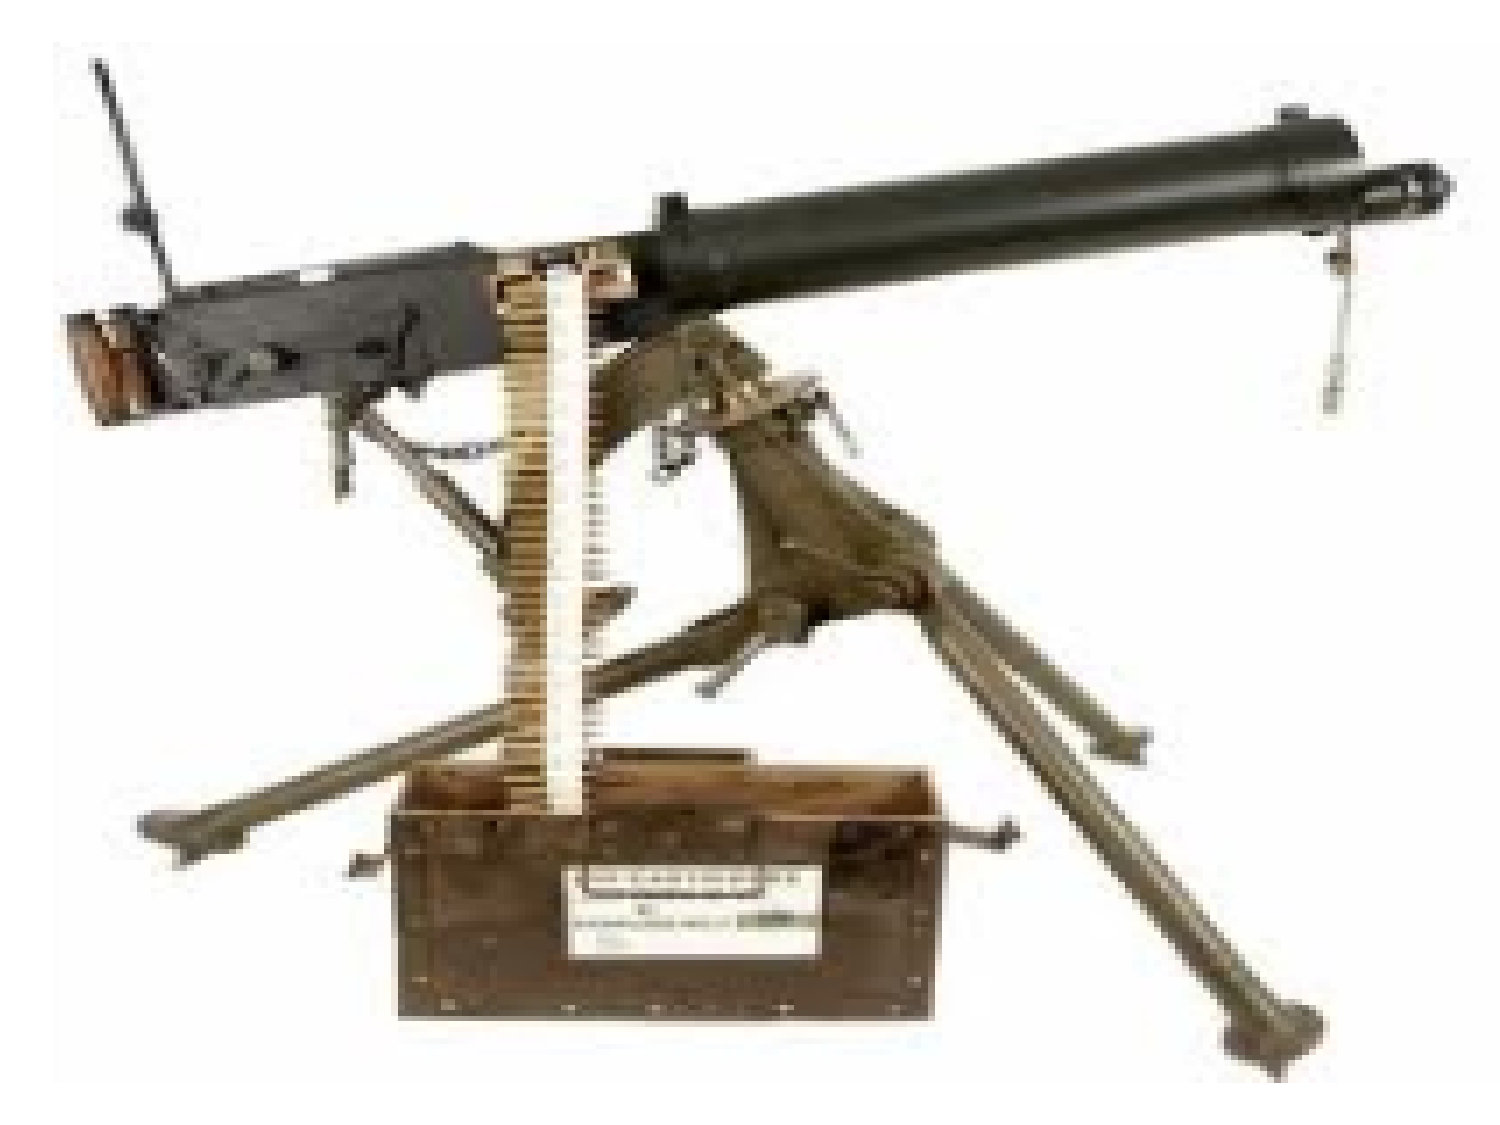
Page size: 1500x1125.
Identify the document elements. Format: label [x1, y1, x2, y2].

picture [52, 42, 1500, 1083]
